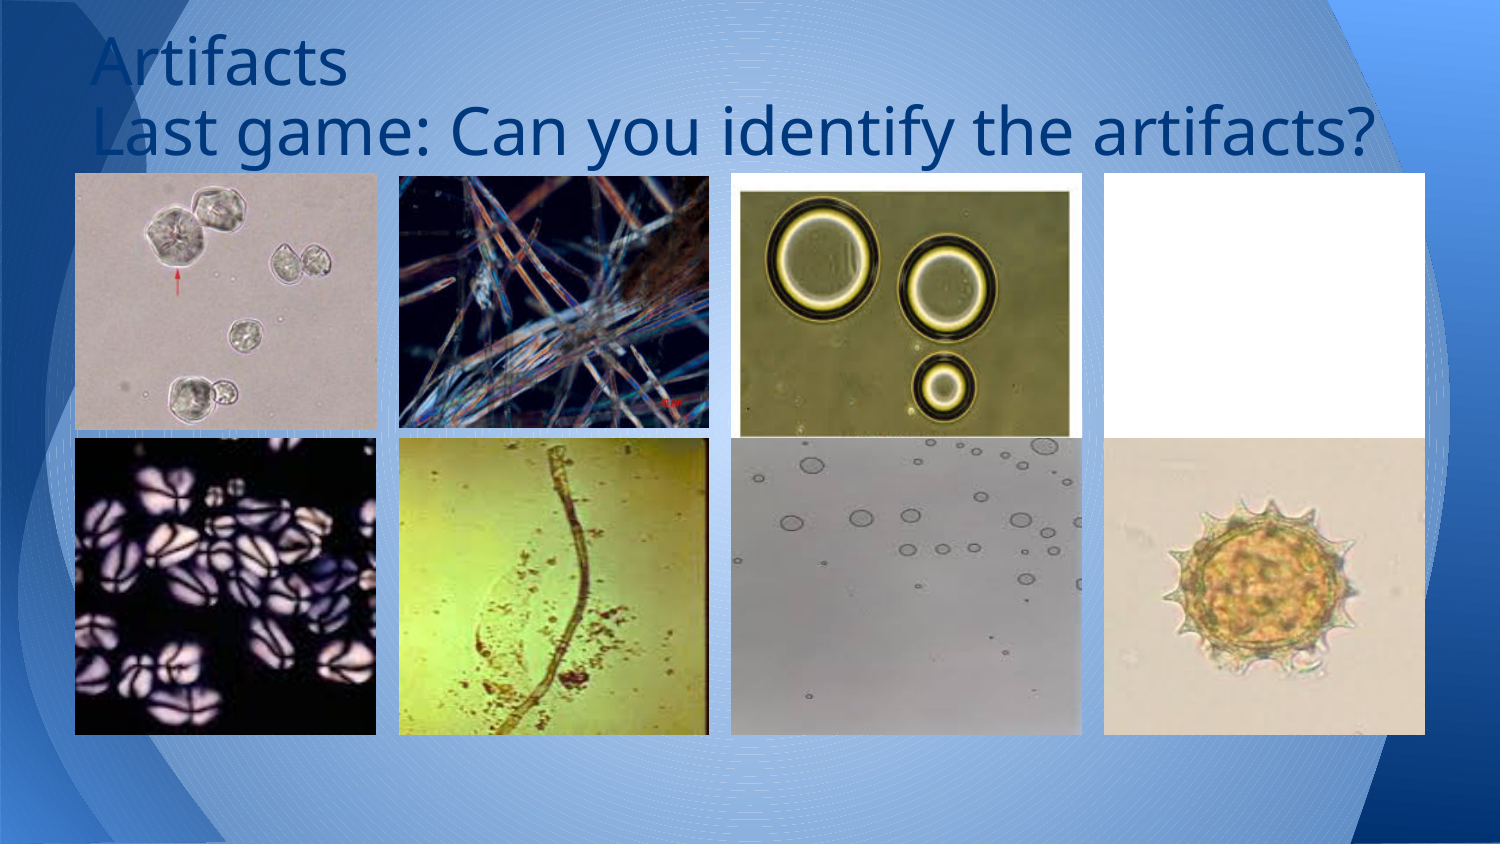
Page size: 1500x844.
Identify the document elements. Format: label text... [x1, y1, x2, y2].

picture [398, 438, 709, 735]
title Artifacts [75, 33, 1425, 114]
picture [1104, 173, 1426, 735]
list Last game: Can you identify the artifacts? [75, 114, 1425, 800]
picture [398, 175, 709, 428]
picture [75, 438, 376, 735]
picture [74, 173, 377, 431]
picture [731, 173, 1082, 735]
